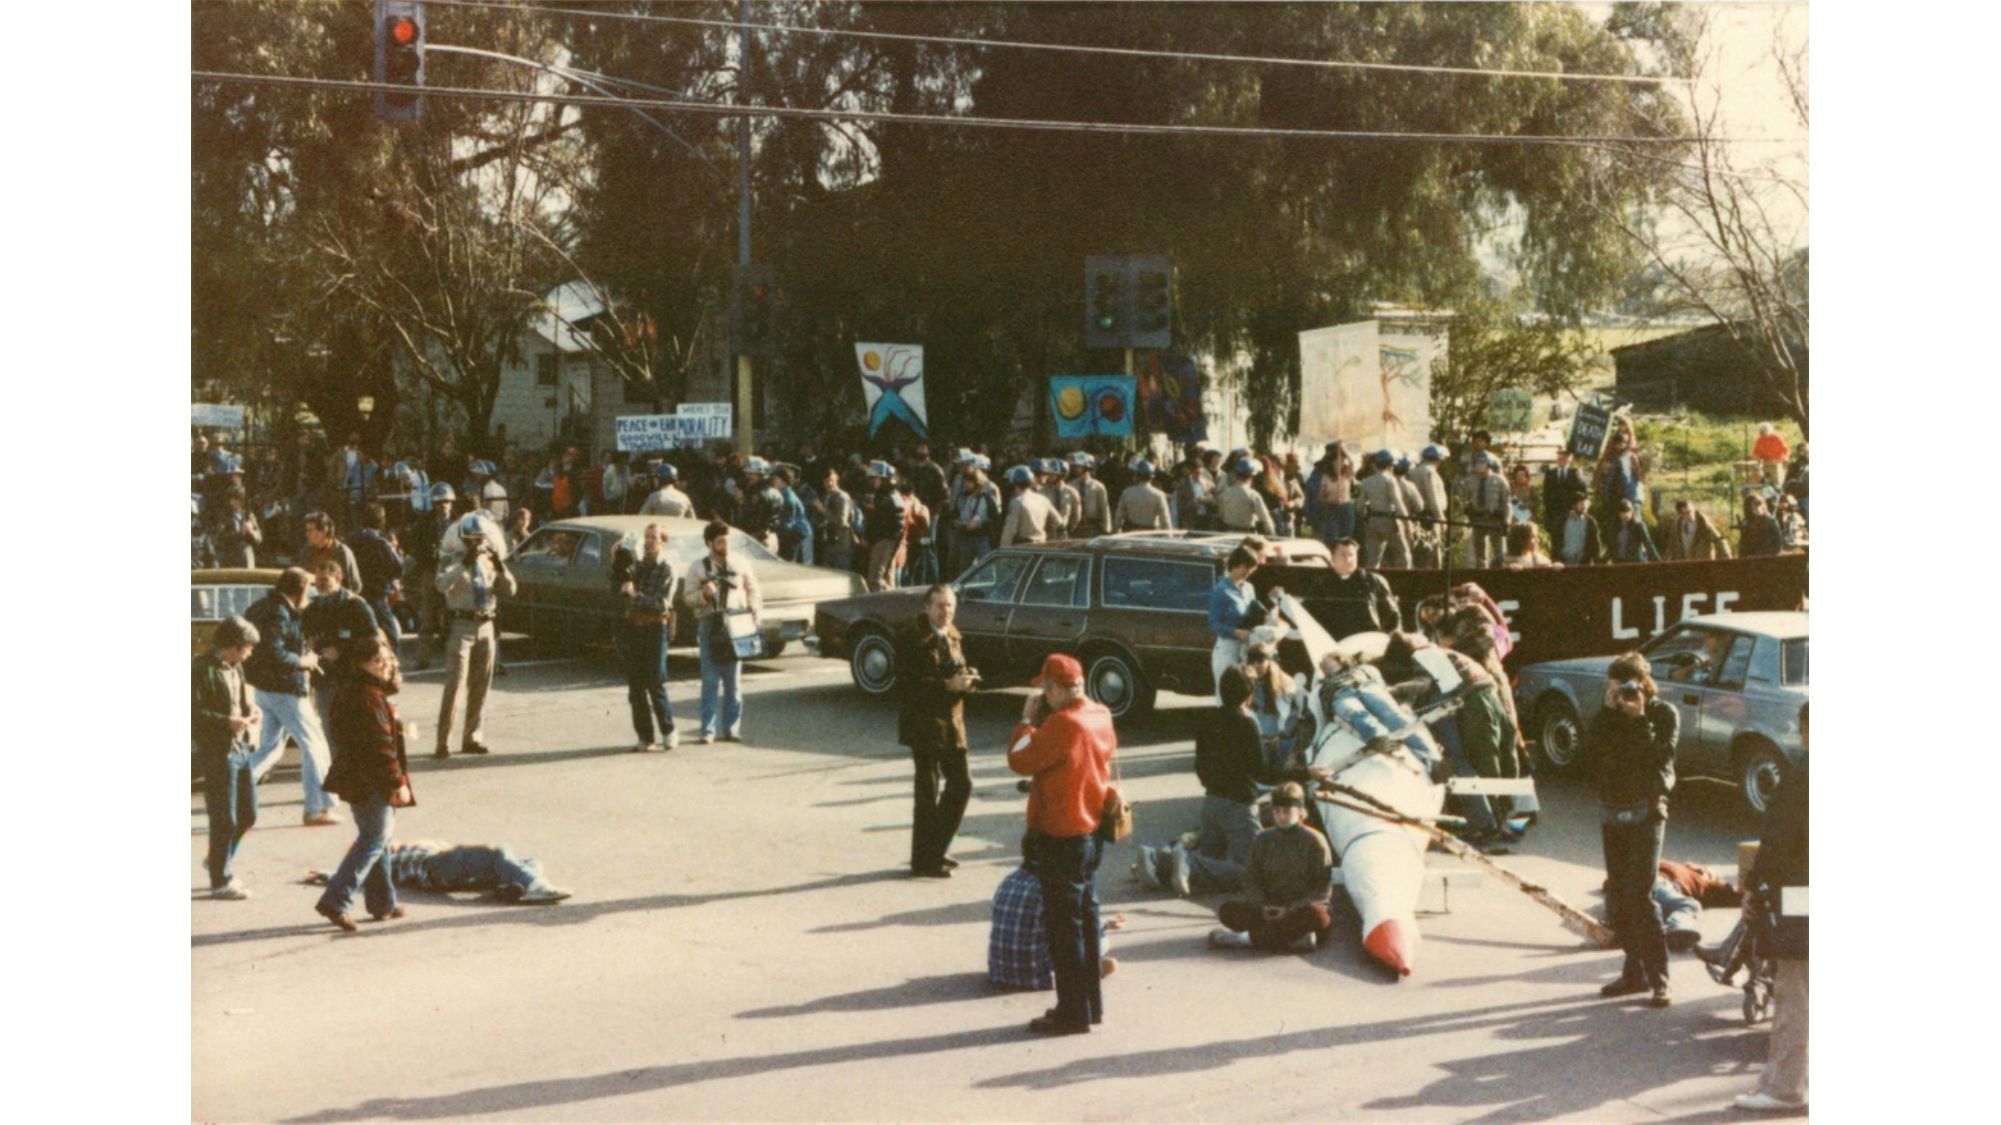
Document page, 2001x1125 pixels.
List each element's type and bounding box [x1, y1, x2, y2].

picture [191, 0, 1809, 1125]
